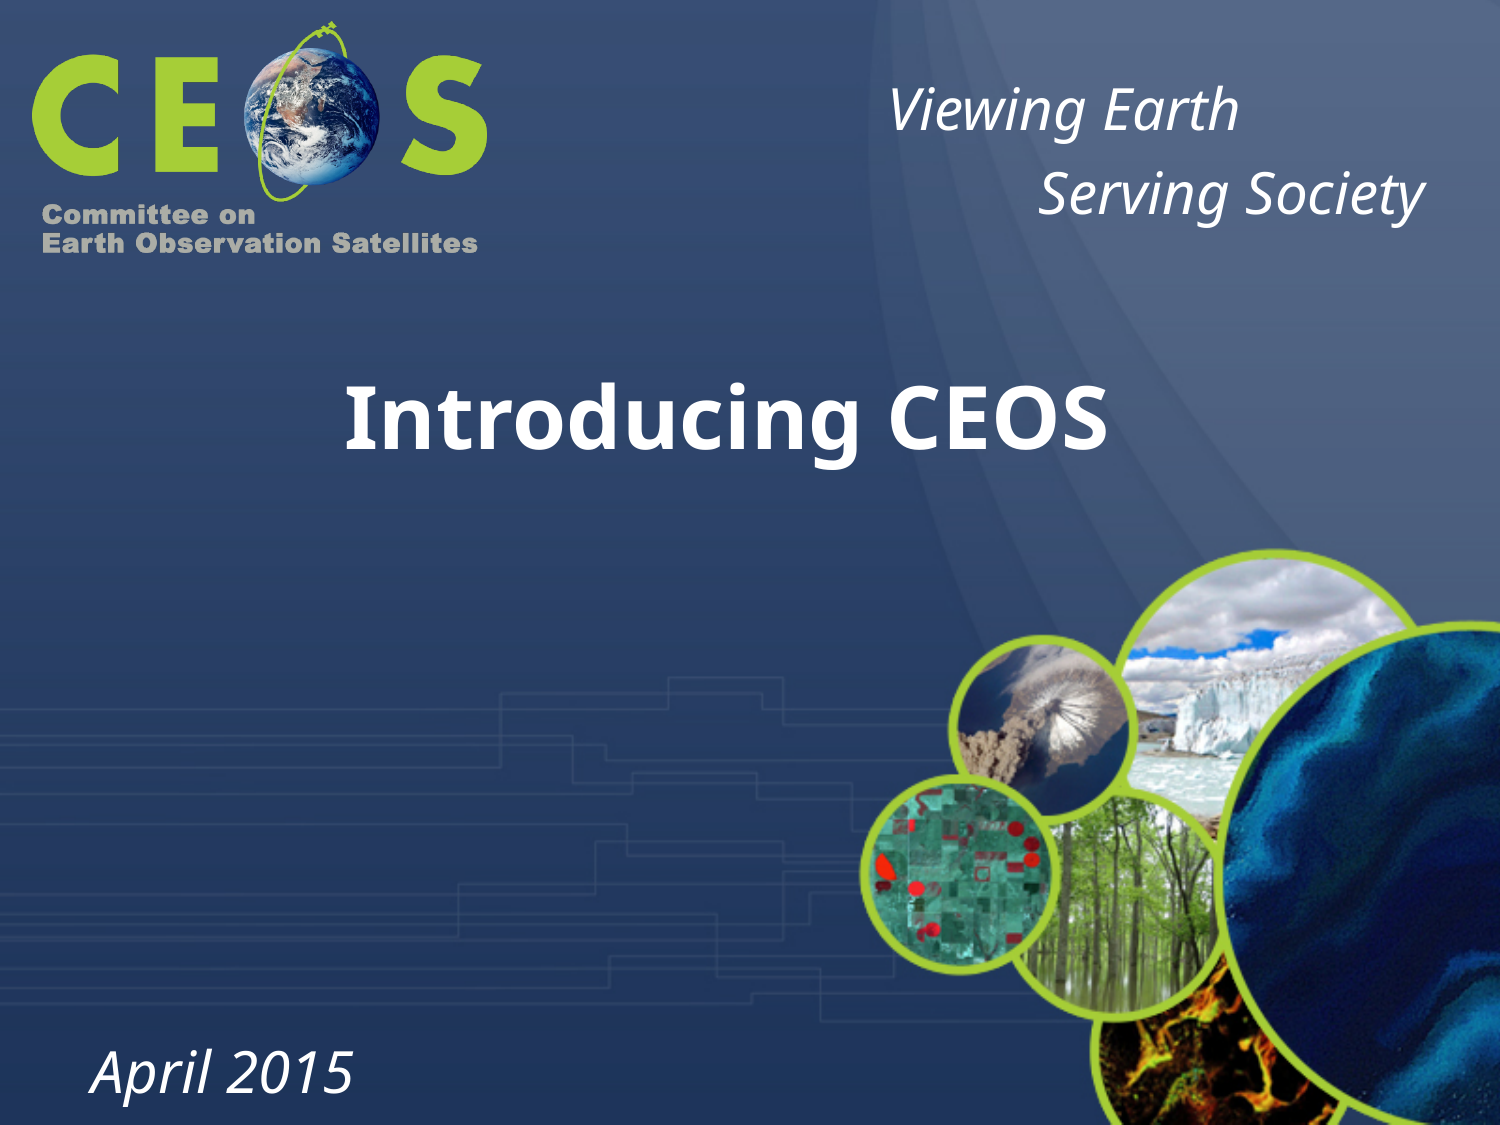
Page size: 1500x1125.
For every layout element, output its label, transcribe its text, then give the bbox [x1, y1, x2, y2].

text_box Serving Society [874, 120, 1500, 205]
text_box Viewing Earth [887, 37, 1500, 120]
text_box April 2015 [91, 999, 881, 1084]
picture [1435, 1058, 1443, 1065]
title Introducing CEOS [344, 362, 1288, 525]
picture [0, 0, 1500, 1125]
